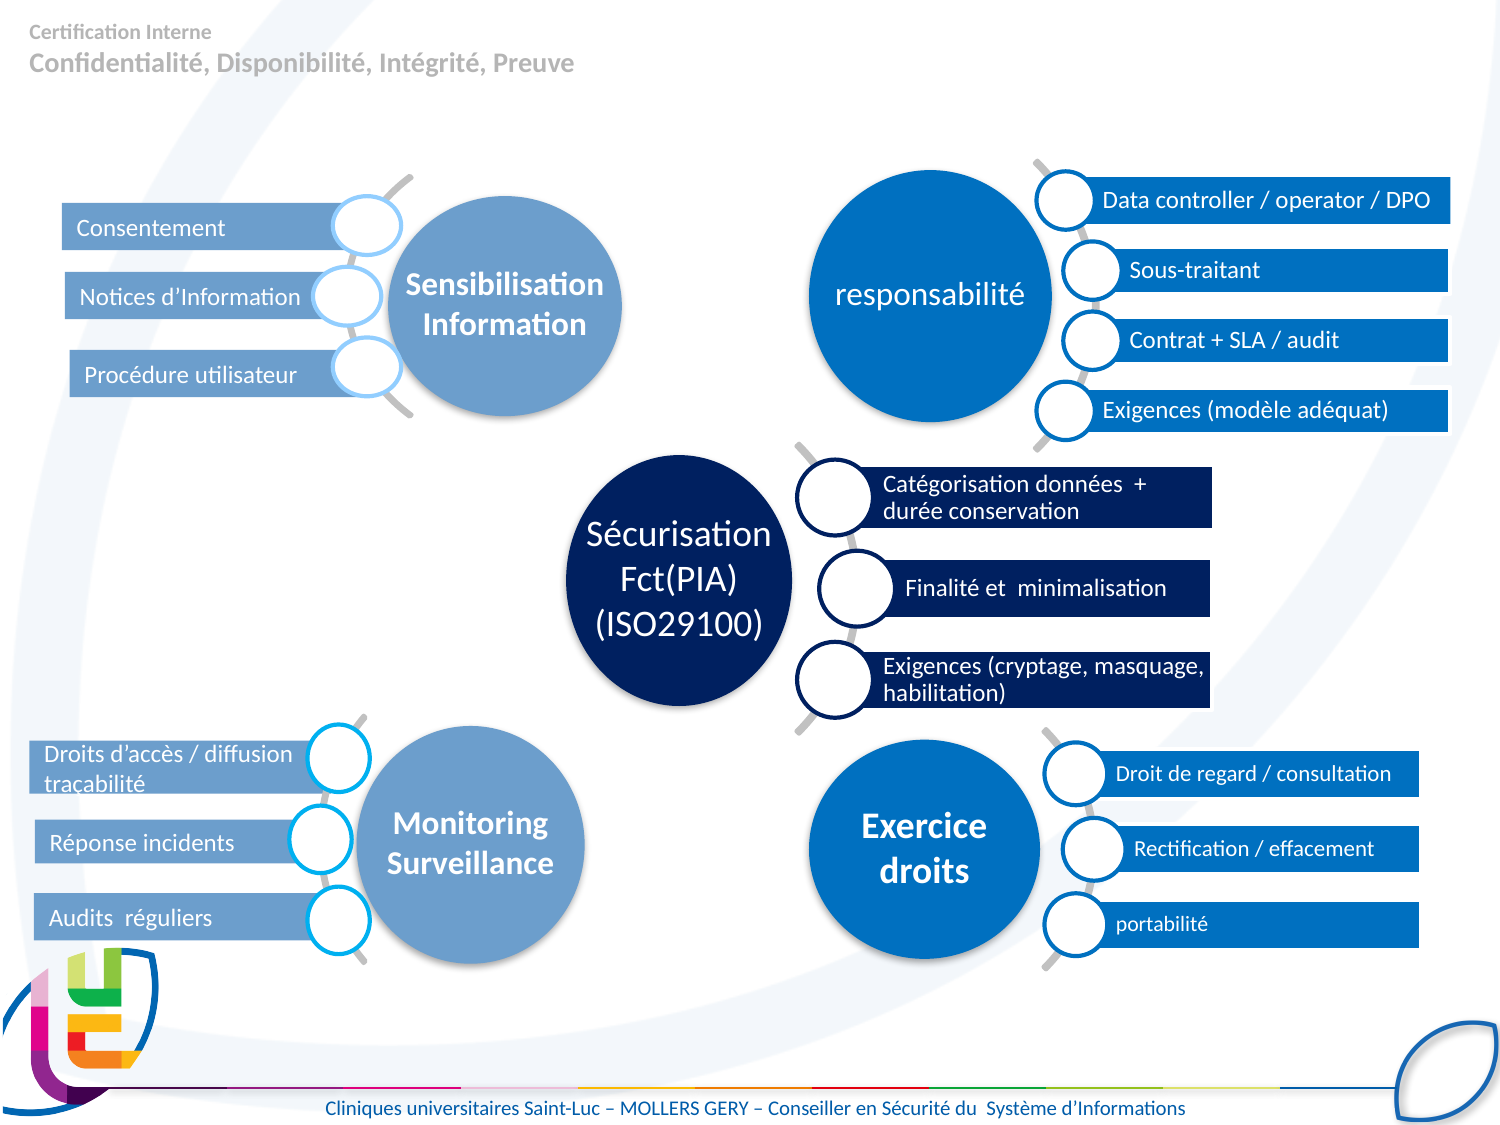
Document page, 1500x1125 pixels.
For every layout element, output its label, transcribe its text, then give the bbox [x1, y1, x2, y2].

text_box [289, 656, 656, 1022]
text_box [1039, 723, 1424, 976]
text_box Consentement [60, 201, 307, 252]
text_box Procédure utilisateur [67, 348, 307, 399]
text_box Sécurisation Fct(PIA) (ISO29100) [565, 461, 786, 707]
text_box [1030, 153, 1454, 458]
text_box Audits réguliers [32, 891, 283, 942]
text_box Notices d’Information [63, 270, 307, 321]
text_box Droits d’accès / diffusion traçabilité [27, 739, 283, 796]
text_box Exercice droits [808, 749, 1034, 960]
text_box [791, 436, 1216, 741]
text_box Réponse incidents [33, 818, 283, 865]
text_box responsabilité [808, 169, 1025, 423]
title Certification Interne Confidentialité, Disponibilité, Intégrité, Preuve [29, 17, 1284, 79]
picture [0, 0, 1500, 1125]
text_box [312, 136, 715, 456]
